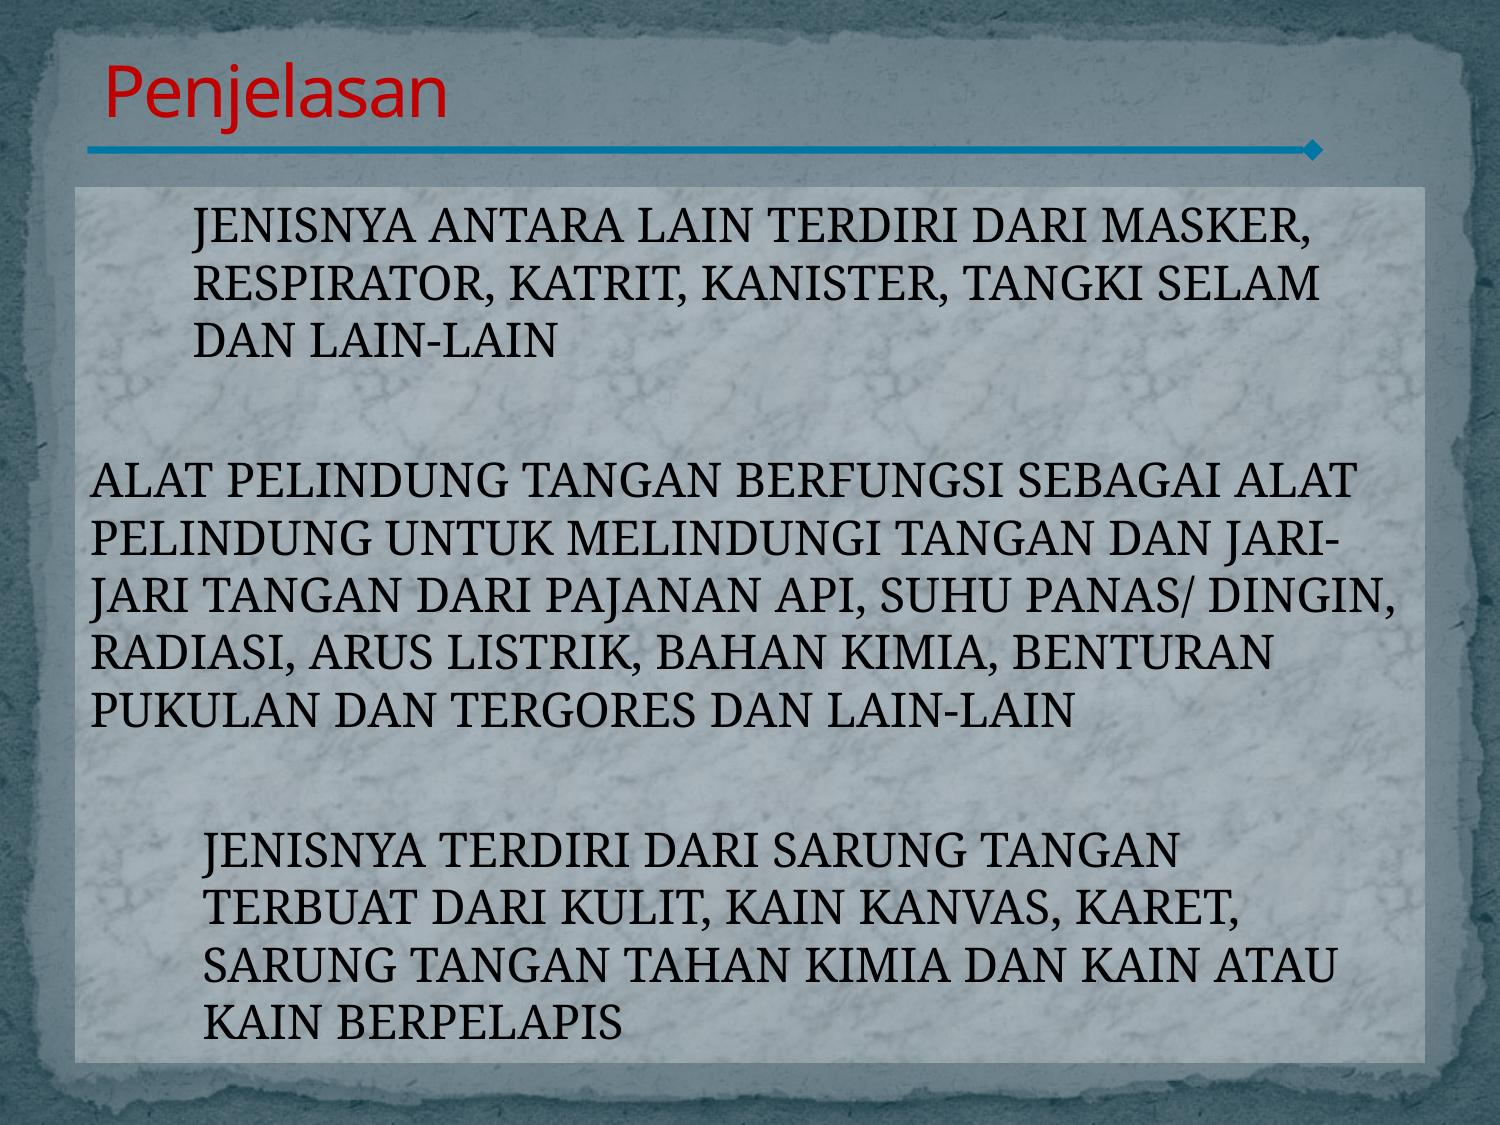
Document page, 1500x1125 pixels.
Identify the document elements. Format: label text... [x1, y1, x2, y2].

text_box [87, 143, 1319, 157]
list JENISNYA ANTARA LAIN TERDIRI DARI MASKER, RESPIRATOR, KATRIT, KANISTER, TANGKI SELAM DAN LAIN-LAIN ALAT PELINDUNG TANGAN BERFUNGSI SEBAGAI ALAT PELINDUNG UNTUK MELINDUNGI TANGAN DAN JARI-JARI TANGAN DARI PAJANAN API, SUHU PANAS/ DINGIN, RADIASI, ARUS LISTRIK, BAHAN KIMIA, BENTURAN PUKULAN DAN TERGORES DAN LAIN-LAIN JENISNYA TERDIRI DARI SARUNG TANGAN TERBUAT DARI KULIT, KAIN KANVAS, KARET, SARUNG TANGAN TAHAN KIMIA DAN KAIN ATAU KAIN BERPELAPIS [75, 187, 1425, 1063]
title [99, 47, 1225, 149]
text_box Penjelasan [87, 37, 1213, 140]
